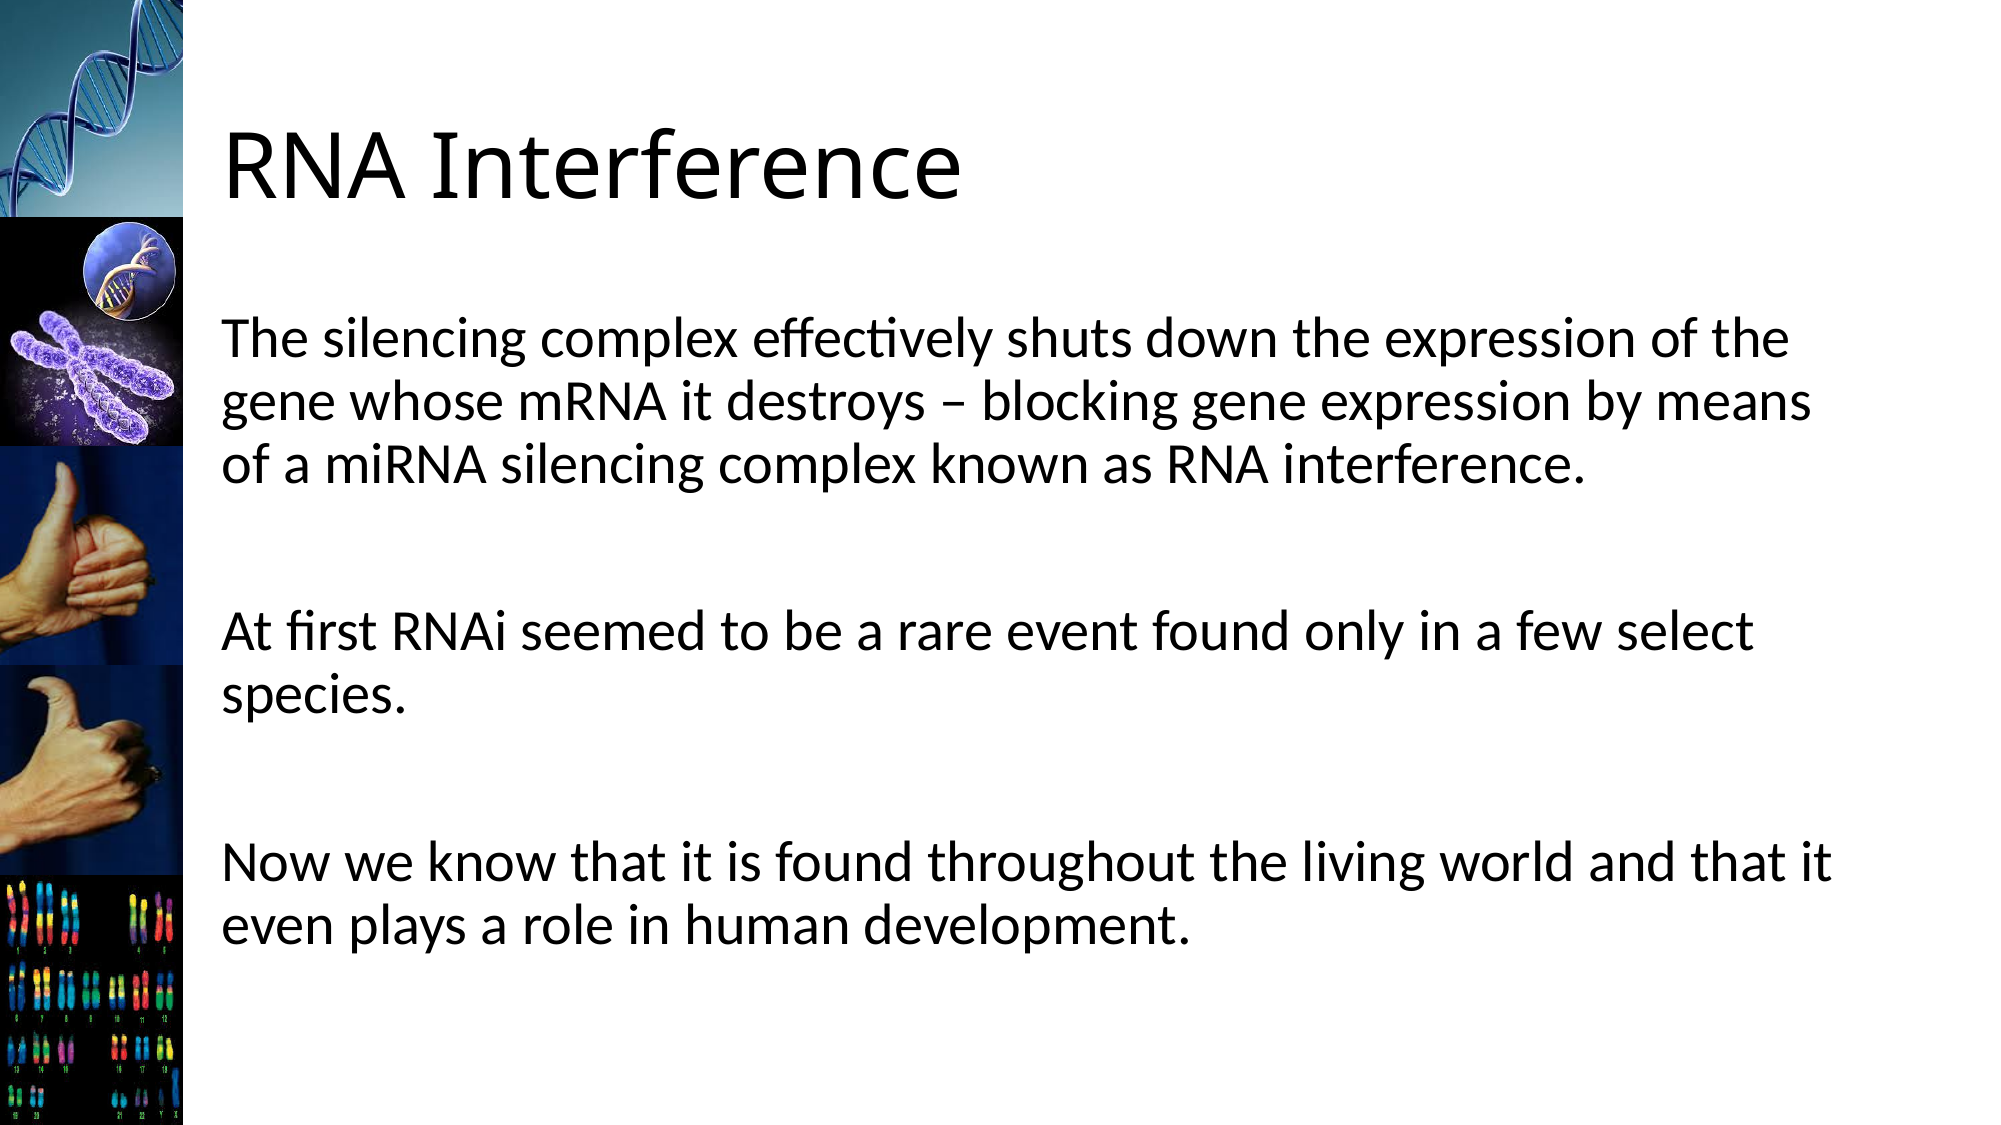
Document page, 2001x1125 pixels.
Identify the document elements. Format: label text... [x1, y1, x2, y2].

list The silencing complex effectively shuts down the expression of the gene whose mRNA it destroys – blocking gene expression by means of a miRNA silencing complex known as RNA interference. At first RNAi seemed to be a rare event found only in a few select species. Now we know that it is found throughout the living world and that it even plays a role in human development. [206, 299, 1863, 1014]
title RNA Interference [206, 59, 1863, 278]
picture [0, 0, 183, 1125]
